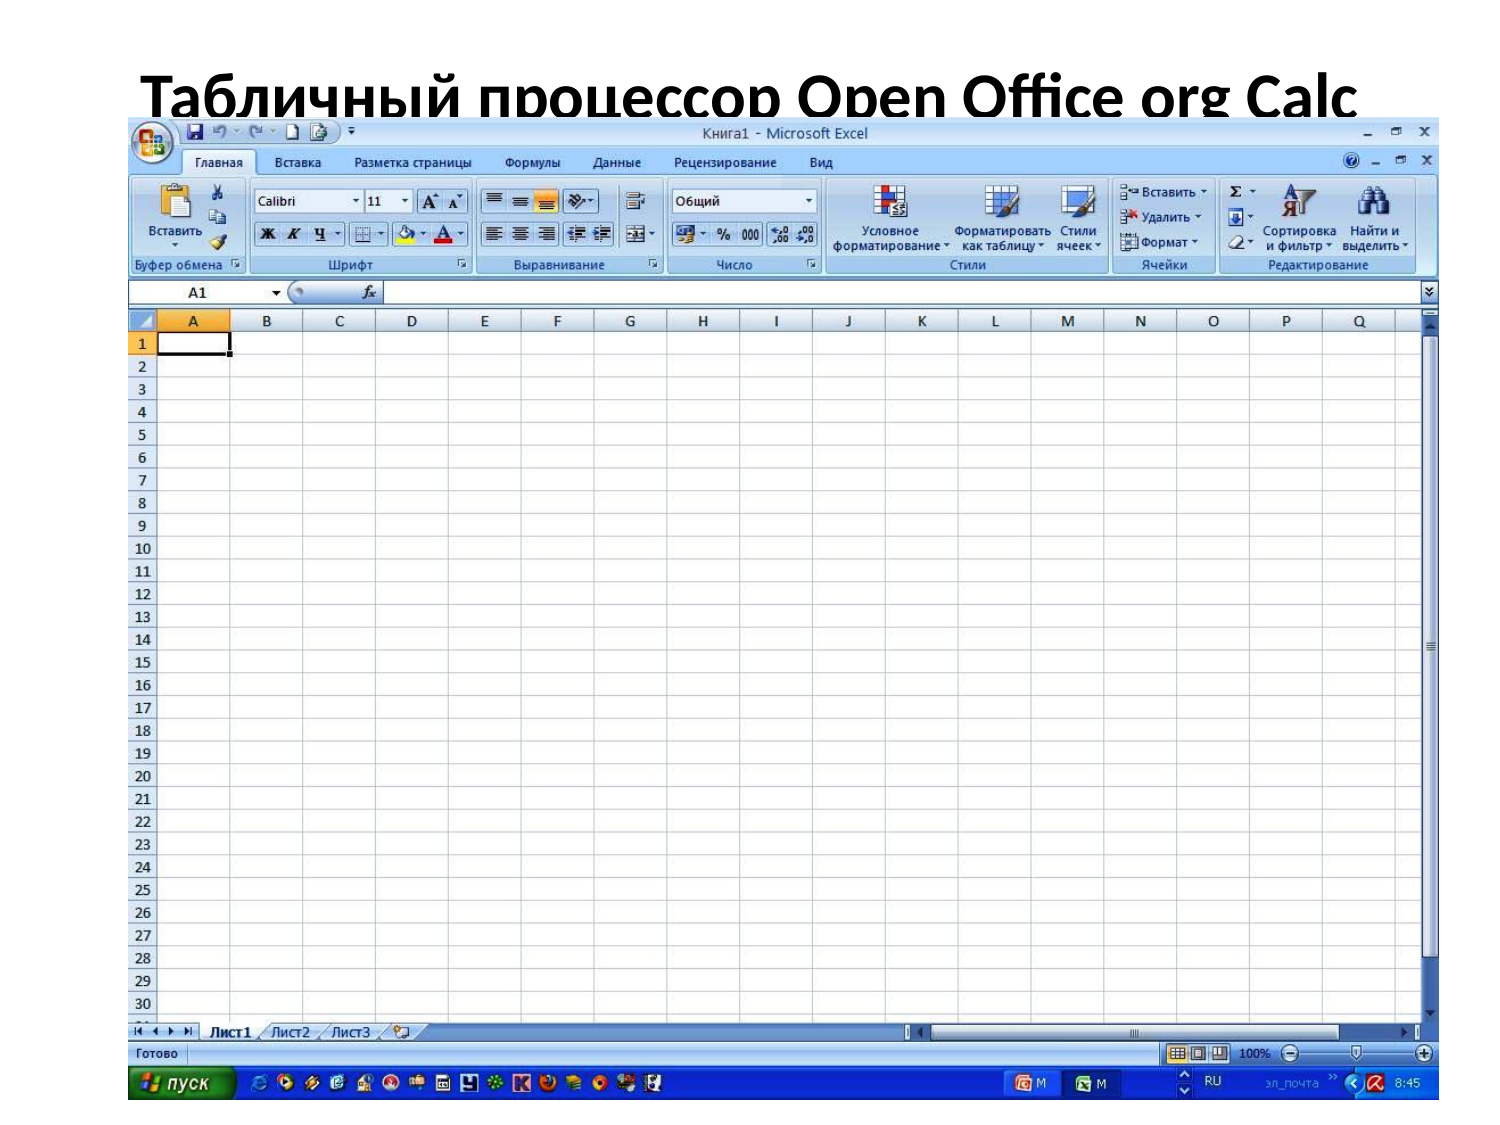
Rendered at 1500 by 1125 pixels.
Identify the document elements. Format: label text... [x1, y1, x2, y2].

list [128, 116, 1439, 1100]
title Табличный процессор Open Office org Calc [75, 45, 1425, 141]
